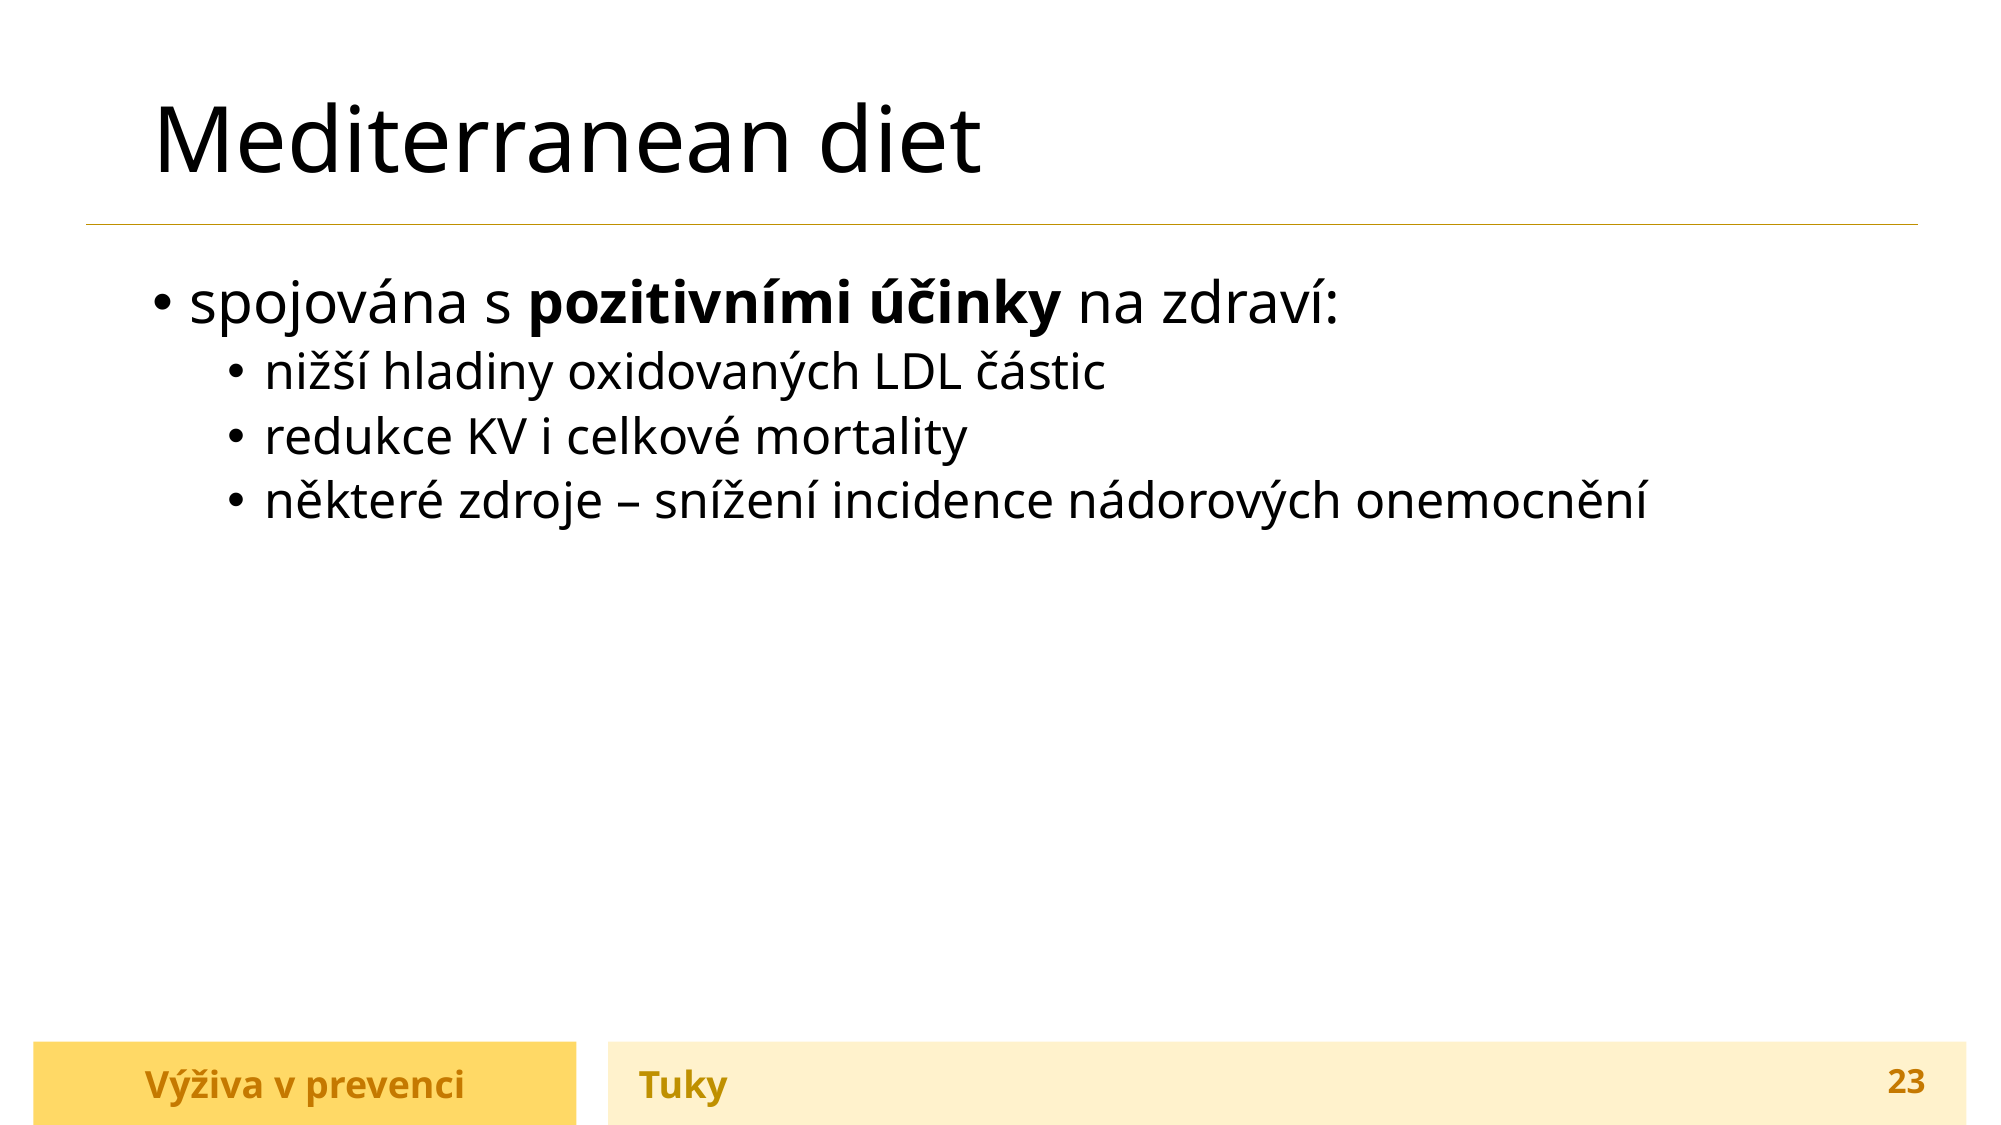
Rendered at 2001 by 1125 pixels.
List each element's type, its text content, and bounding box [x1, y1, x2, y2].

title Mediterranean diet [137, 59, 1863, 227]
footer Výživa v prevenci [125, 1053, 486, 1114]
list spojována s pozitivními účinky na zdraví: nižší hladiny oxidovaných LDL částic redukce KV i celkové mortality některé zdroje – snížení incidence nádorových onemocnění [137, 265, 1863, 985]
text_box Tuky [623, 1053, 1063, 1114]
slide_number 23 [1490, 1053, 1941, 1114]
